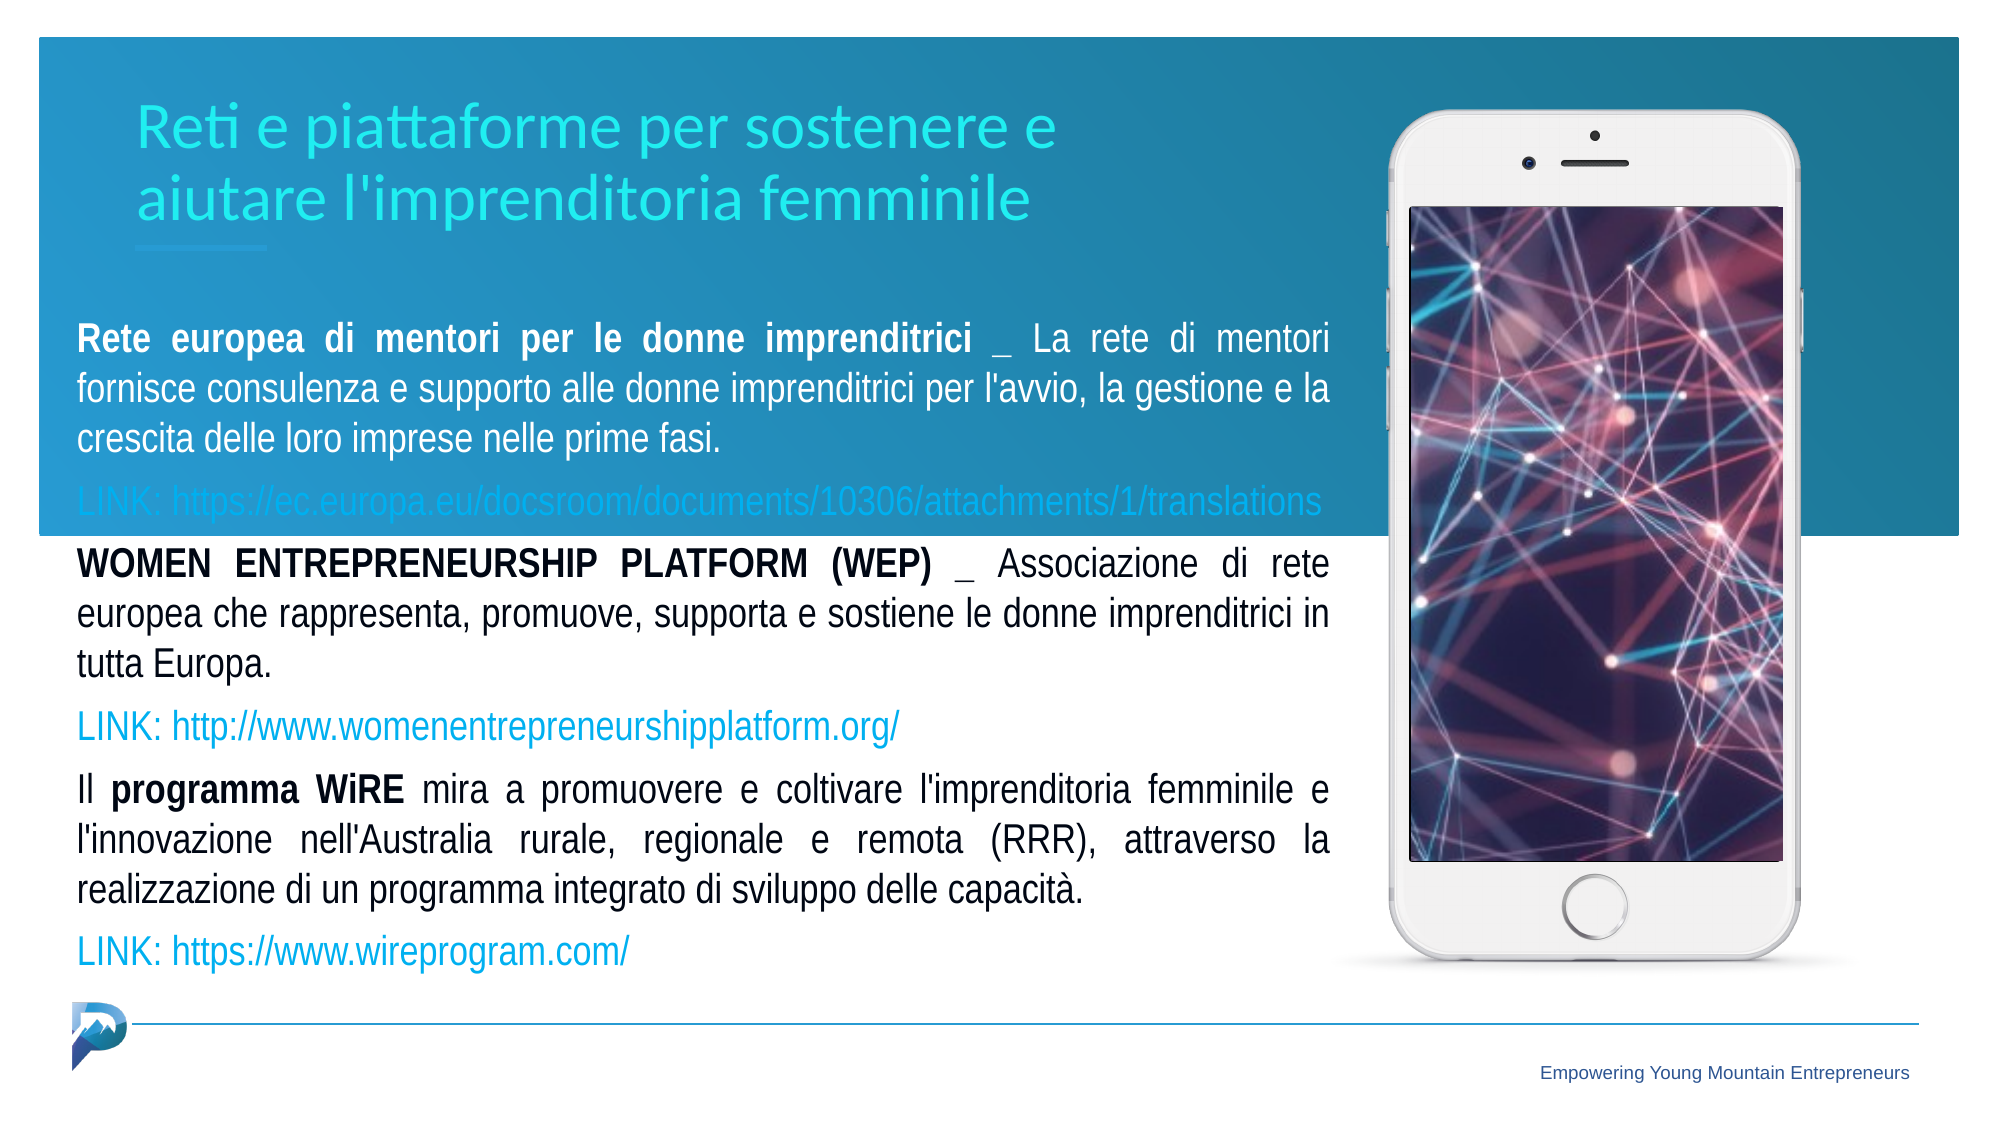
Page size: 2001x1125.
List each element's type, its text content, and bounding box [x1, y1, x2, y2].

list Rete europea di mentori per le donne imprenditrici _ La rete di mentori fornisce consulenza e supporto alle donne imprenditrici per l'avvio, la gestione e la crescita delle loro imprese nelle prime fasi. LINK: https://ec.europa.eu/docsroom/documents/10306/attachments/1/translations WOMEN ENTREPRENEURSHIP PLATFORM (WEP) _ Associazione di rete europea che rappresenta, promuove, supporta e sostiene le donne imprenditrici in tutta Europa. LINK: http://www.womenentrepreneurshipplatform.org/ Il programma WiRE mira a promuovere e coltivare l'imprenditoria femminile e l'innovazione nell'Australia rurale, regionale e remota (RRR), attraverso la realizzazione di un programma integrato di sviluppo delle capacità. LINK: https://www.wireprogram.com/ [61, 303, 1346, 1027]
list Reti e piattaforme per sostenere e aiutare l'imprenditoria femminile [121, 83, 1241, 212]
picture [1290, 55, 1905, 1016]
picture [67, 1027, 132, 1071]
